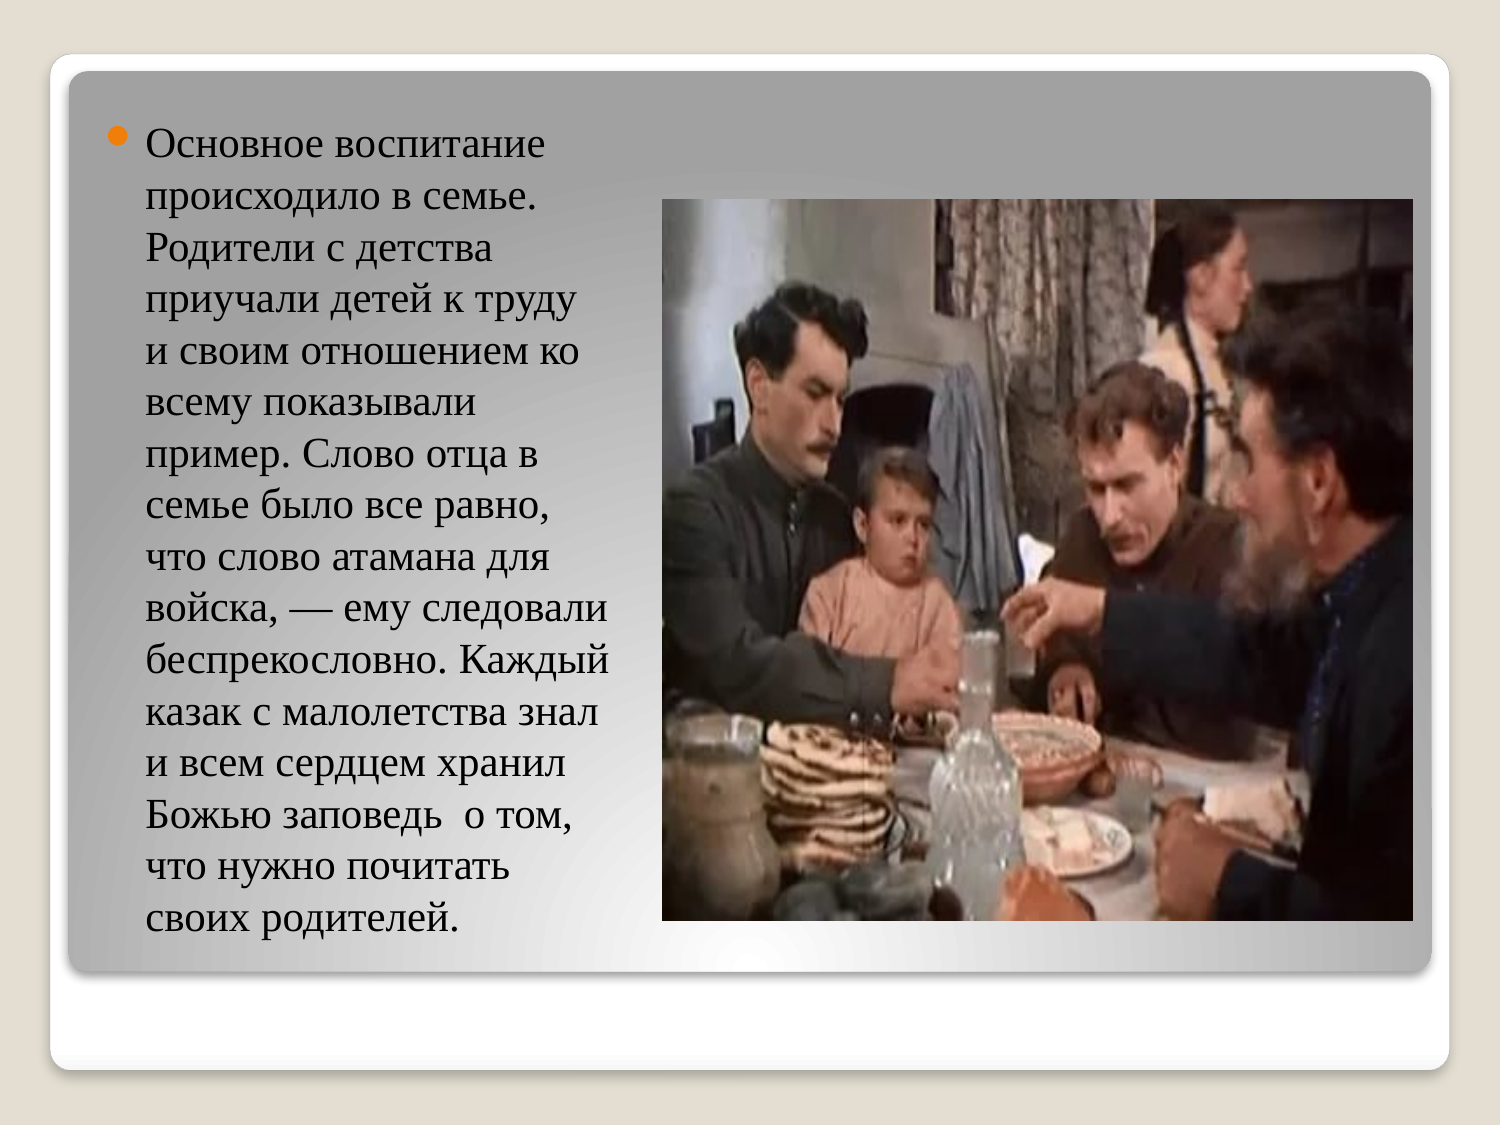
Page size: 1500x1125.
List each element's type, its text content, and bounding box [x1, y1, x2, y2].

list Основное воспитание происходило в семье. Родители с детства приучали детей к труду и своим отношением ко всему показывали пример. Слово отца в семье было все равно, что слово атамана для войска, — ему следовали беспрекословно. Каждый казак с малолетства знал и всем сердцем хранил Божью заповедь о том, что нужно почитать своих родителей. [75, 99, 625, 975]
picture [662, 199, 1413, 921]
